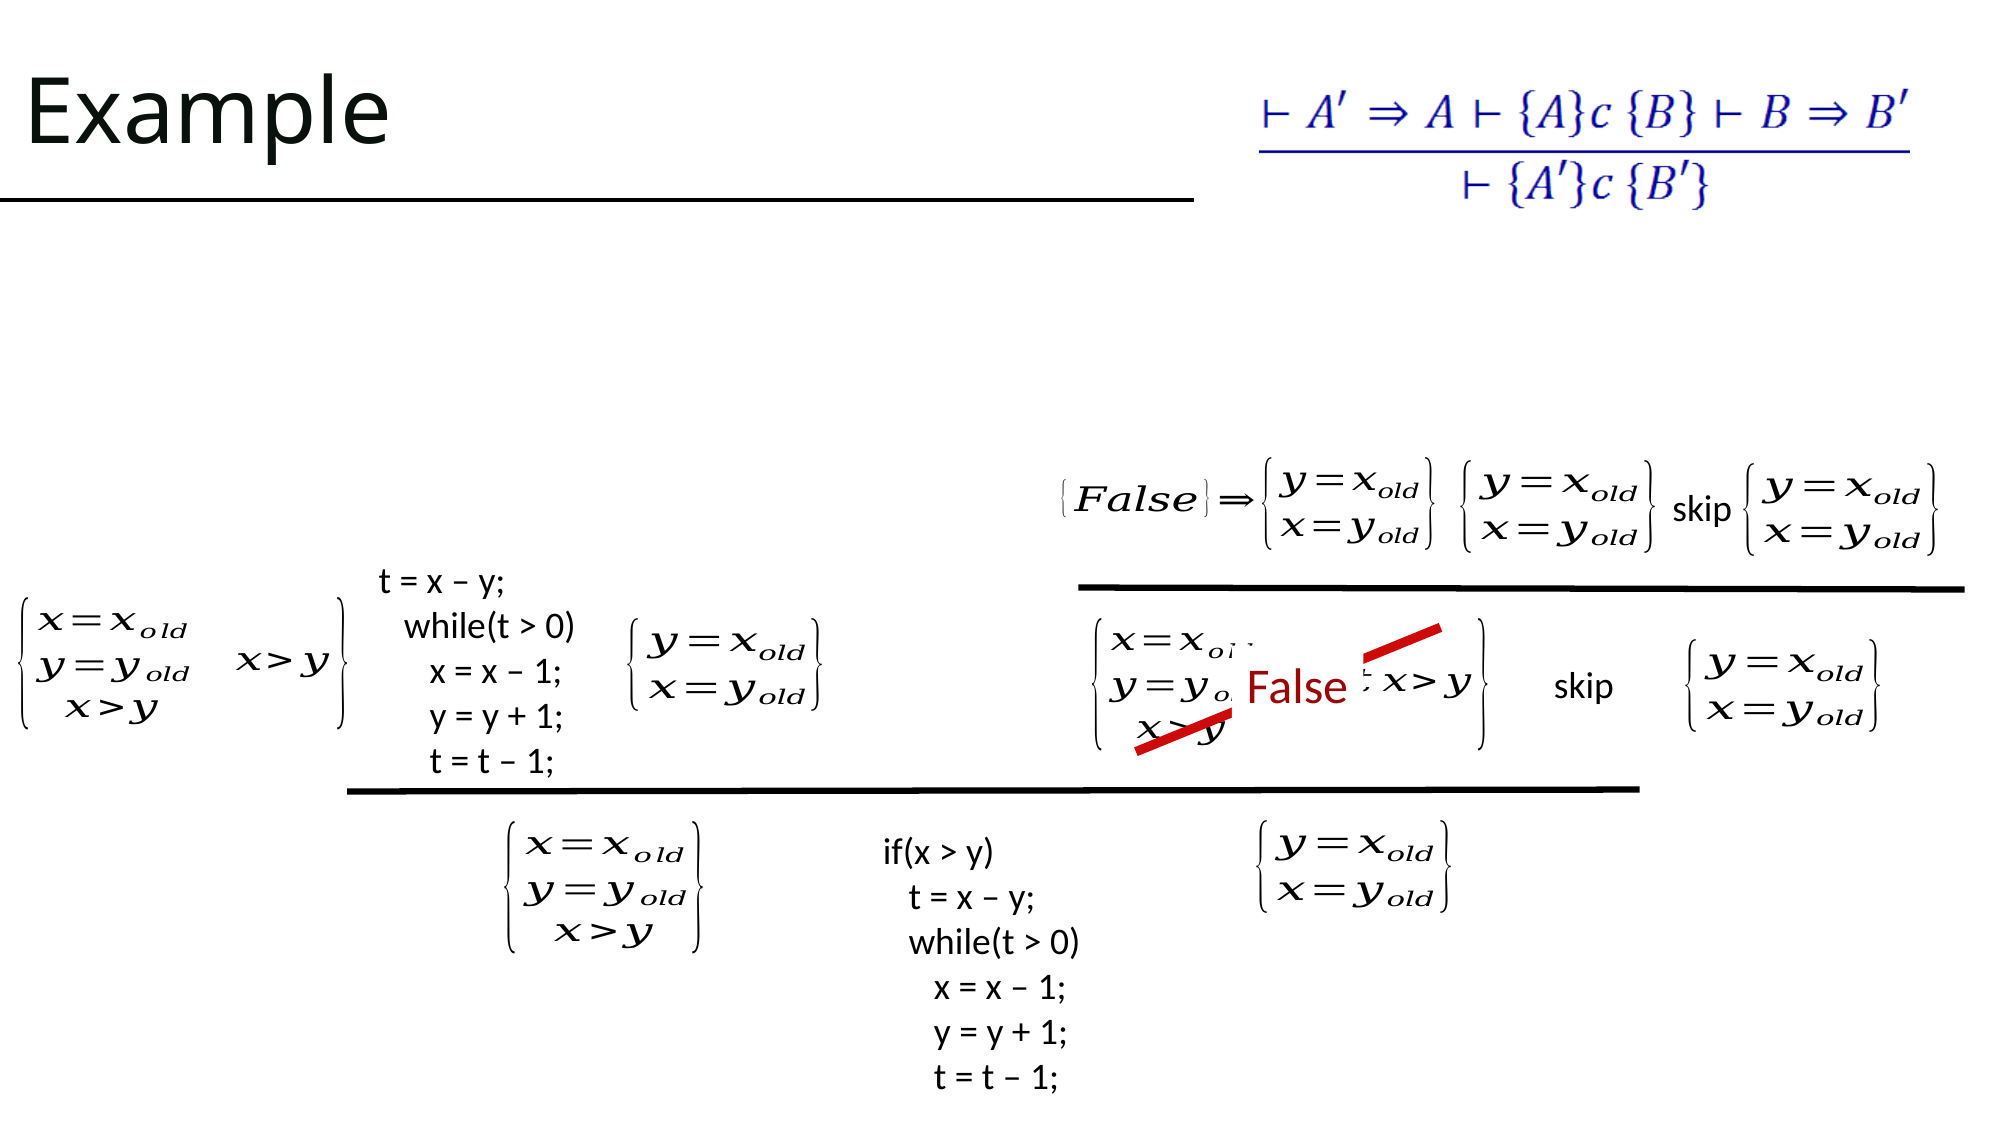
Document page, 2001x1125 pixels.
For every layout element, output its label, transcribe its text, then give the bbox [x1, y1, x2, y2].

text_box skip [1539, 653, 1629, 714]
picture [1258, 84, 1910, 223]
title Example [8, 4, 1136, 223]
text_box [1135, 627, 1441, 752]
text_box if(x > y) t = x – y; while(t > 0) x = x – 1; y = y + 1; t = t – 1; [868, 819, 1096, 1105]
text_box skip [1657, 477, 1748, 537]
text_box t = x – y; while(t > 0) x = x – 1; y = y + 1; t = t – 1; [363, 549, 592, 789]
